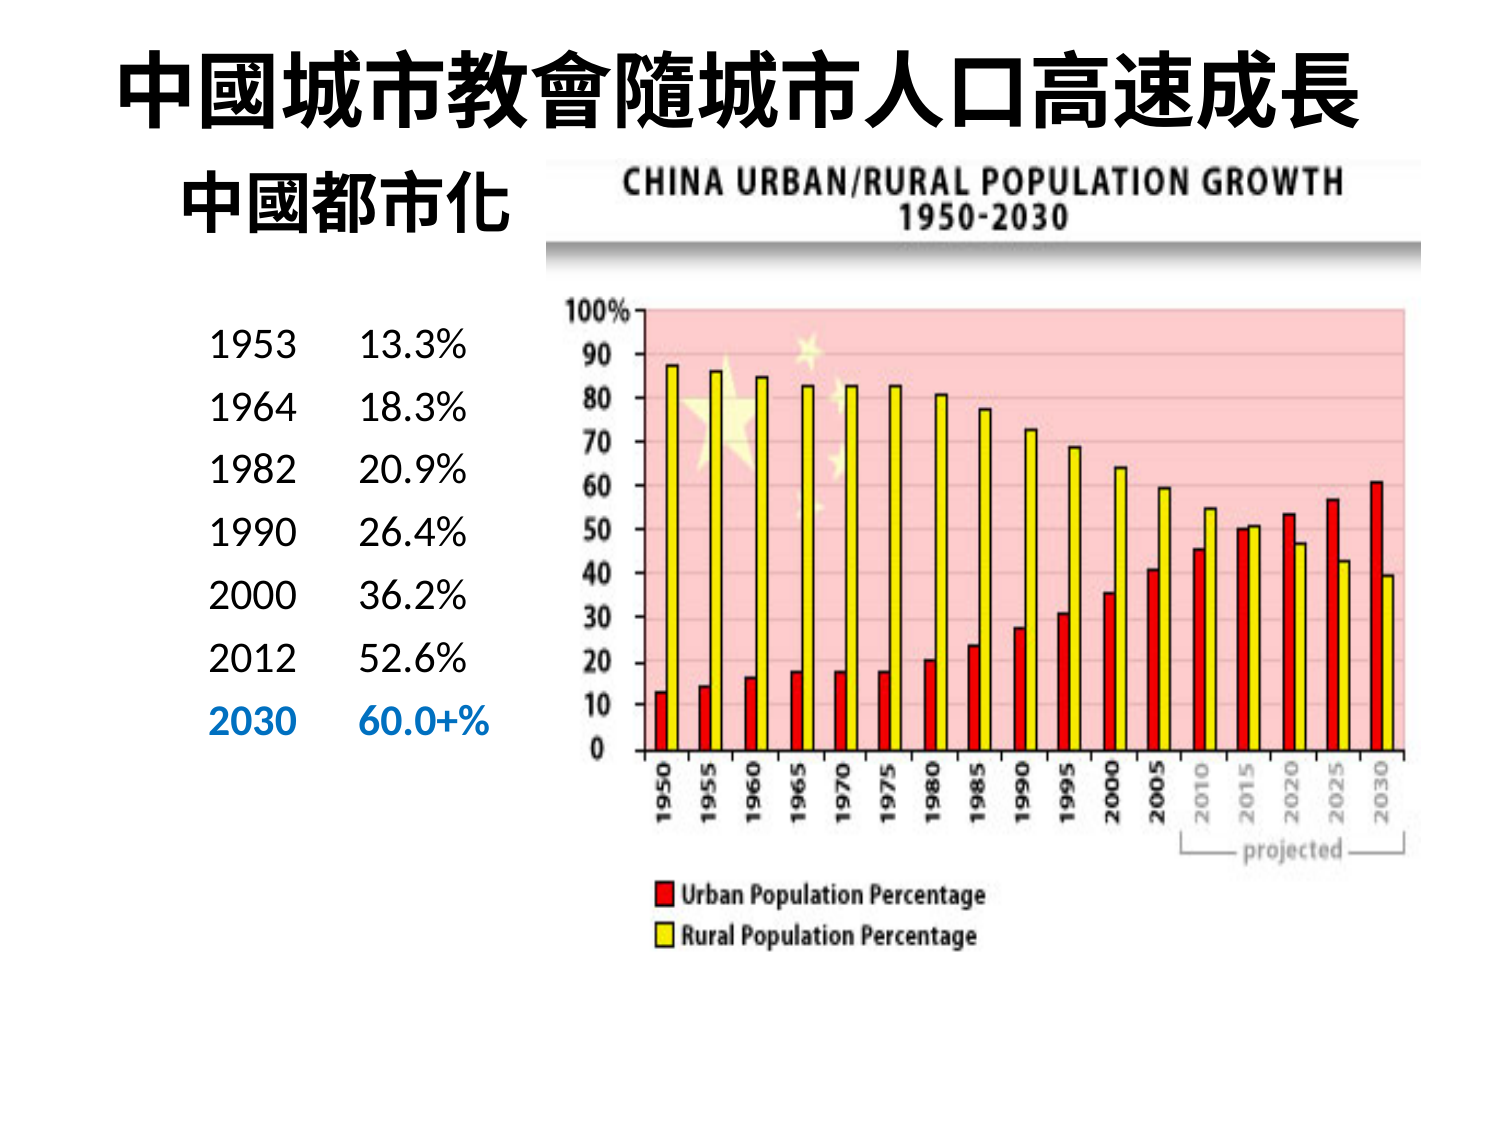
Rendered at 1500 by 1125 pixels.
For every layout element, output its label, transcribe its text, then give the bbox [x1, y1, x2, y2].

text_box 中國城市教會隨城市人口高速成長 [88, 30, 1388, 146]
picture [546, 158, 1422, 979]
list 1953 13.3% 1964 18.3% 1982 20.9% 1990 26.4% 2000 36.2% 2012 52.6% 2030 60.0+% [197, 314, 526, 940]
title 中國都市化 [103, 146, 588, 338]
